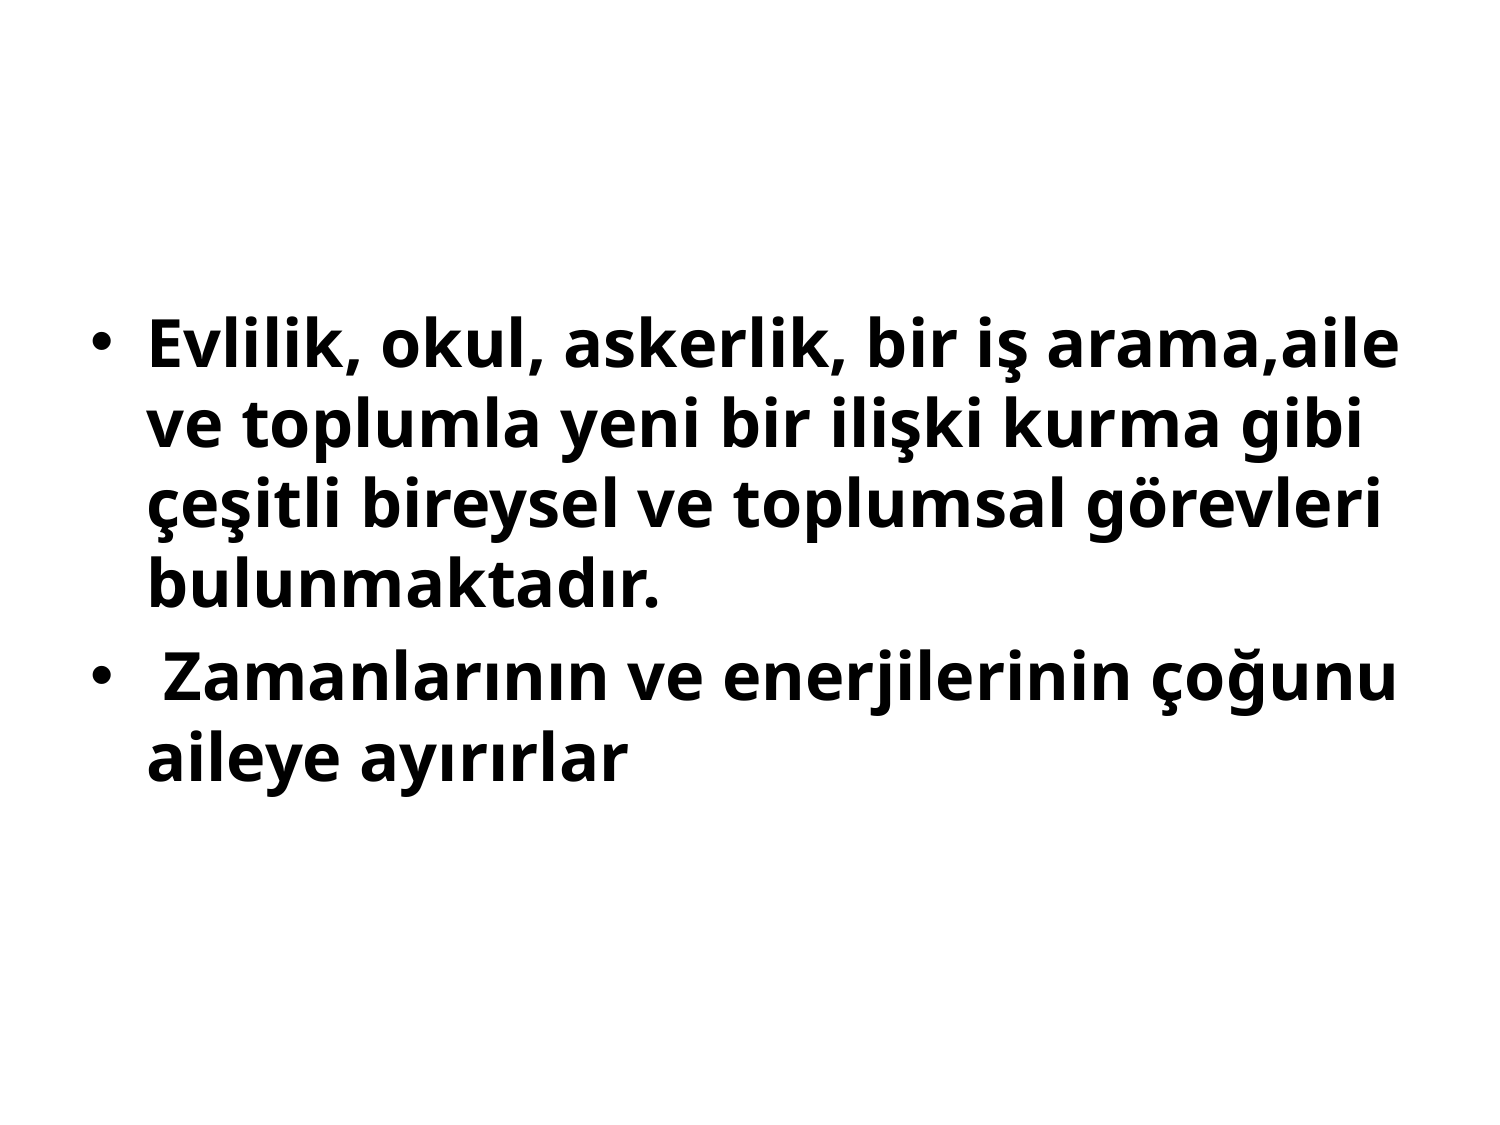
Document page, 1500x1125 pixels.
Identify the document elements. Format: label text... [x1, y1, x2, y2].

list Evlilik, okul, askerlik, bir iş arama,aile ve toplumla yeni bir ilişki kurma gibi çeşitli bireysel ve toplumsal görevleri bulunmaktadır. Zamanlarının ve enerjilerinin çoğunu aileye ayırırlar [75, 292, 1425, 1005]
